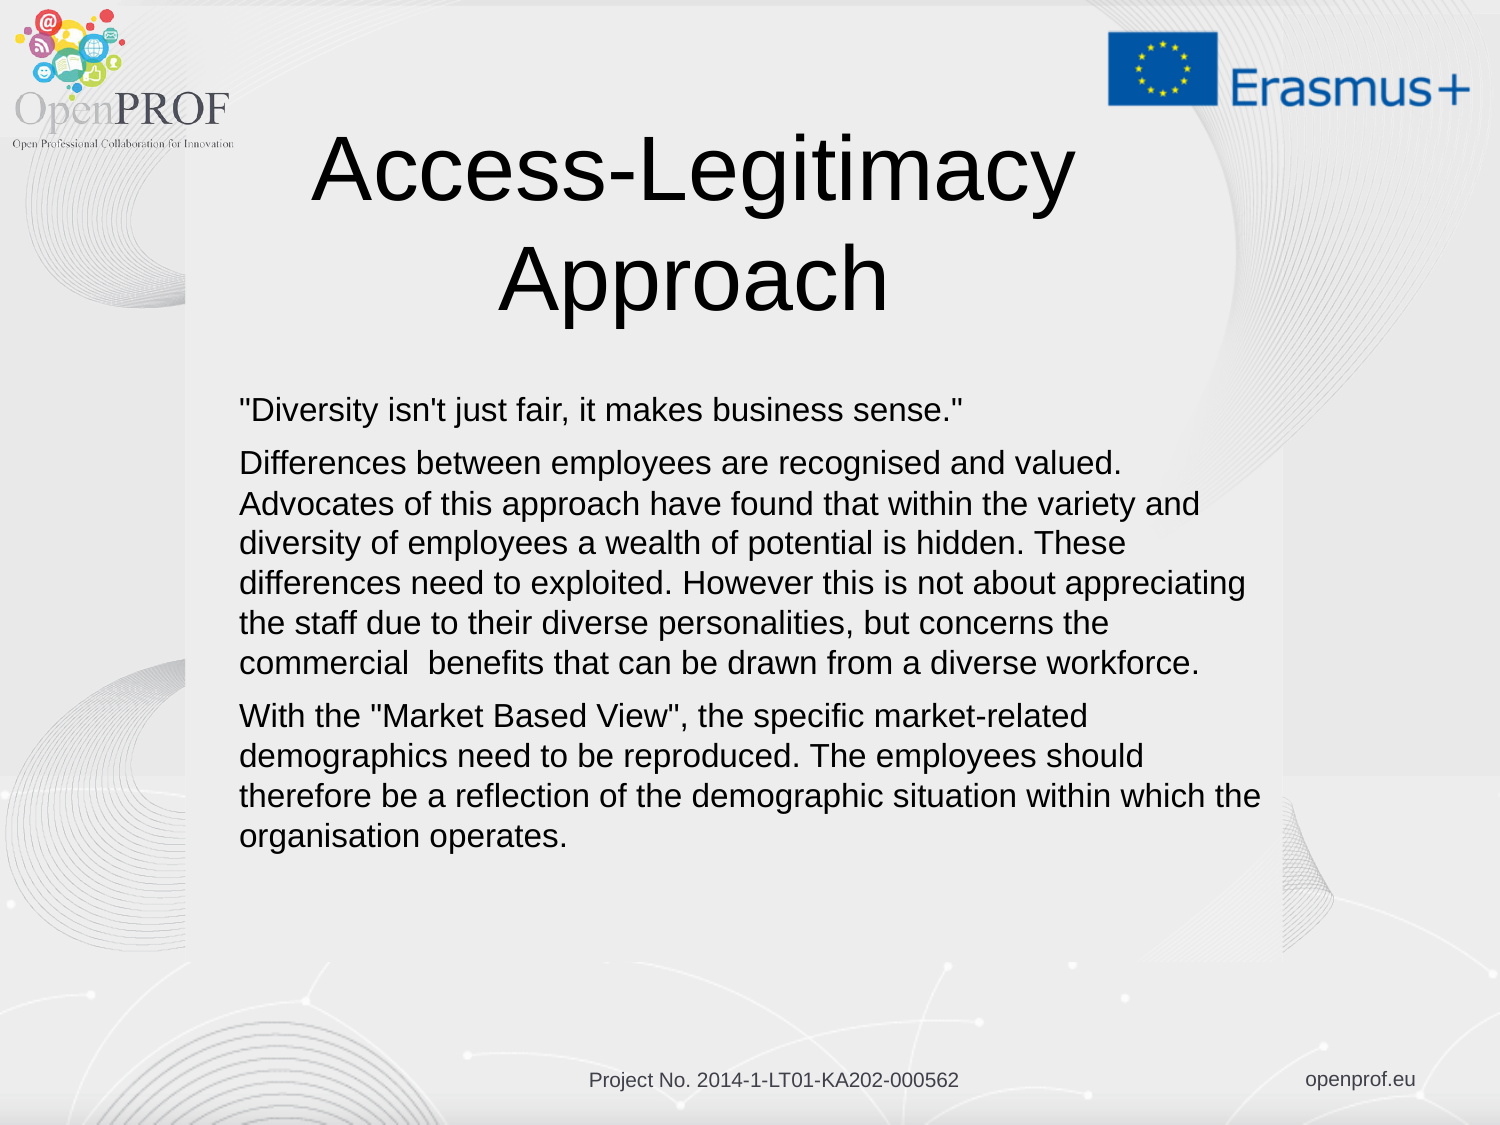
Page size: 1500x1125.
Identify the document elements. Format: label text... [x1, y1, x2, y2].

list "Diversity isn't just fair, it makes business sense." Differences between employees are recognised and valued. Advocates of this approach have found that within the variety and diversity of employees a wealth of potential is hidden. These differences need to exploited. However this is not about appreciating the staff due to their diverse personalities, but concerns the commercial benefits that can be drawn from a diverse workforce. With the "Market Based View", the specific market-related demographics need to be reproduced. The employees should therefore be a reflection of the demographic situation within which the organisation operates. [194, 373, 1289, 941]
title Access-Legitimacy Approach [147, 125, 1242, 313]
picture [0, 0, 1500, 1125]
